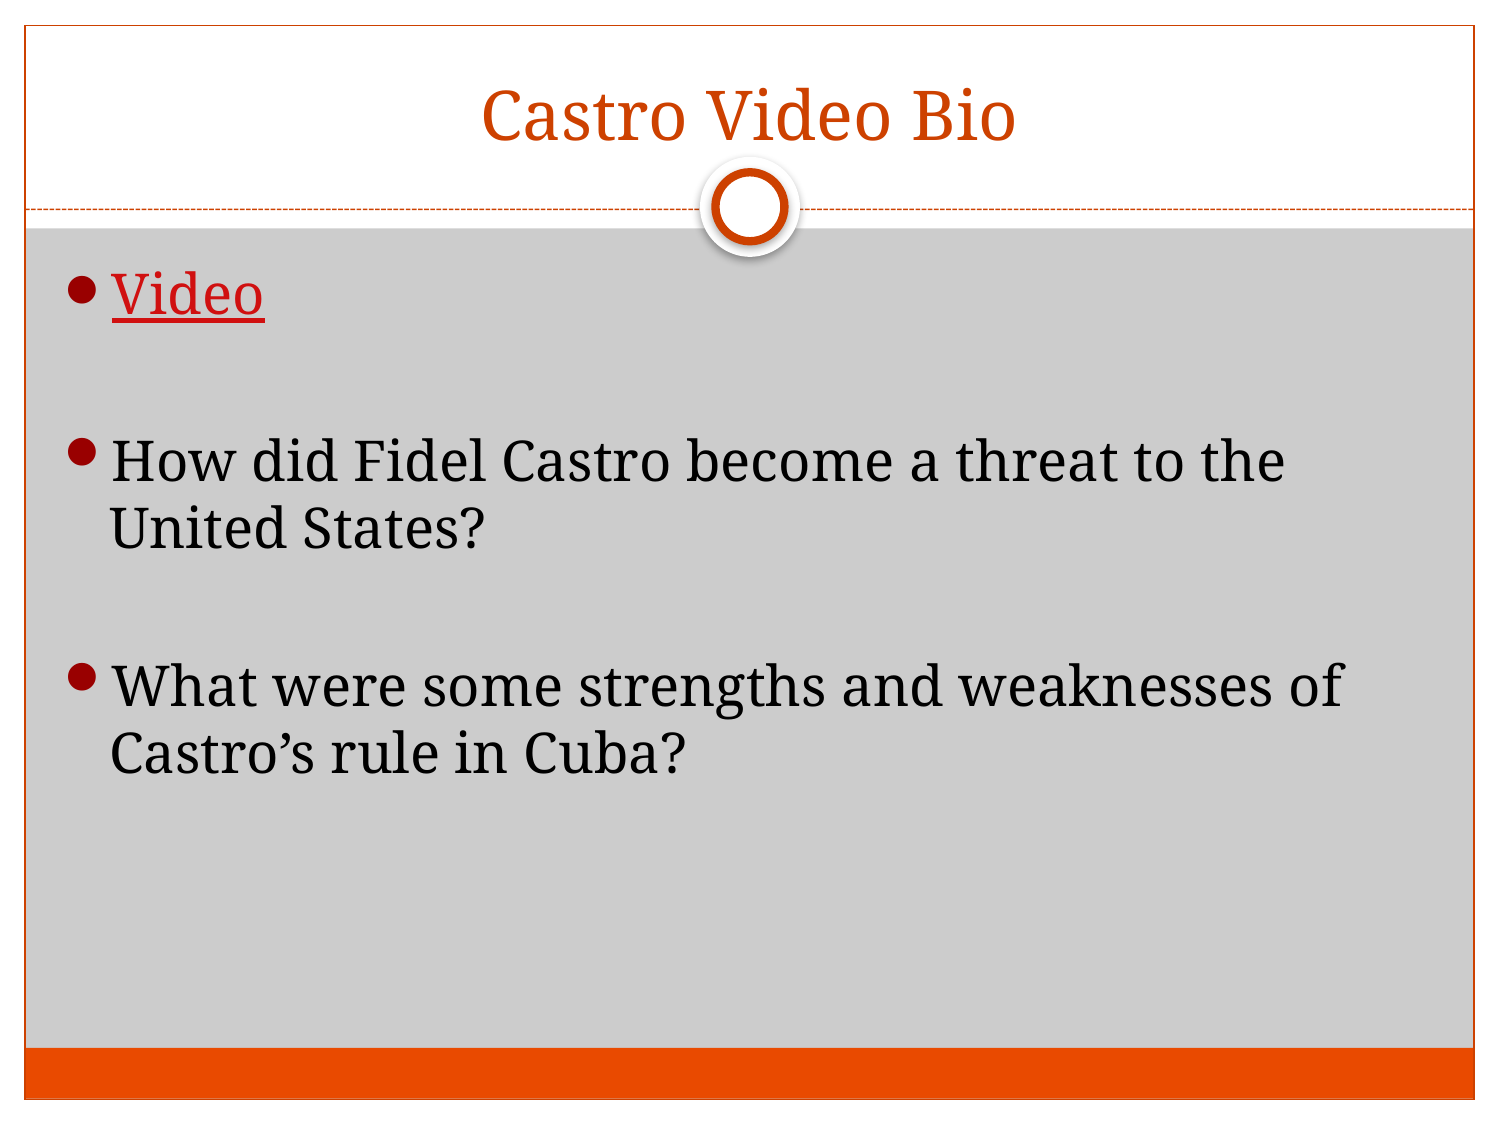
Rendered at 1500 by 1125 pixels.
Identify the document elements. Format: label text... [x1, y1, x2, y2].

title Castro Video Bio [49, 37, 1450, 162]
list Video How did Fidel Castro become a threat to the United States? What were some strengths and weaknesses of Castro’s rule in Cuba? [49, 250, 1445, 1001]
